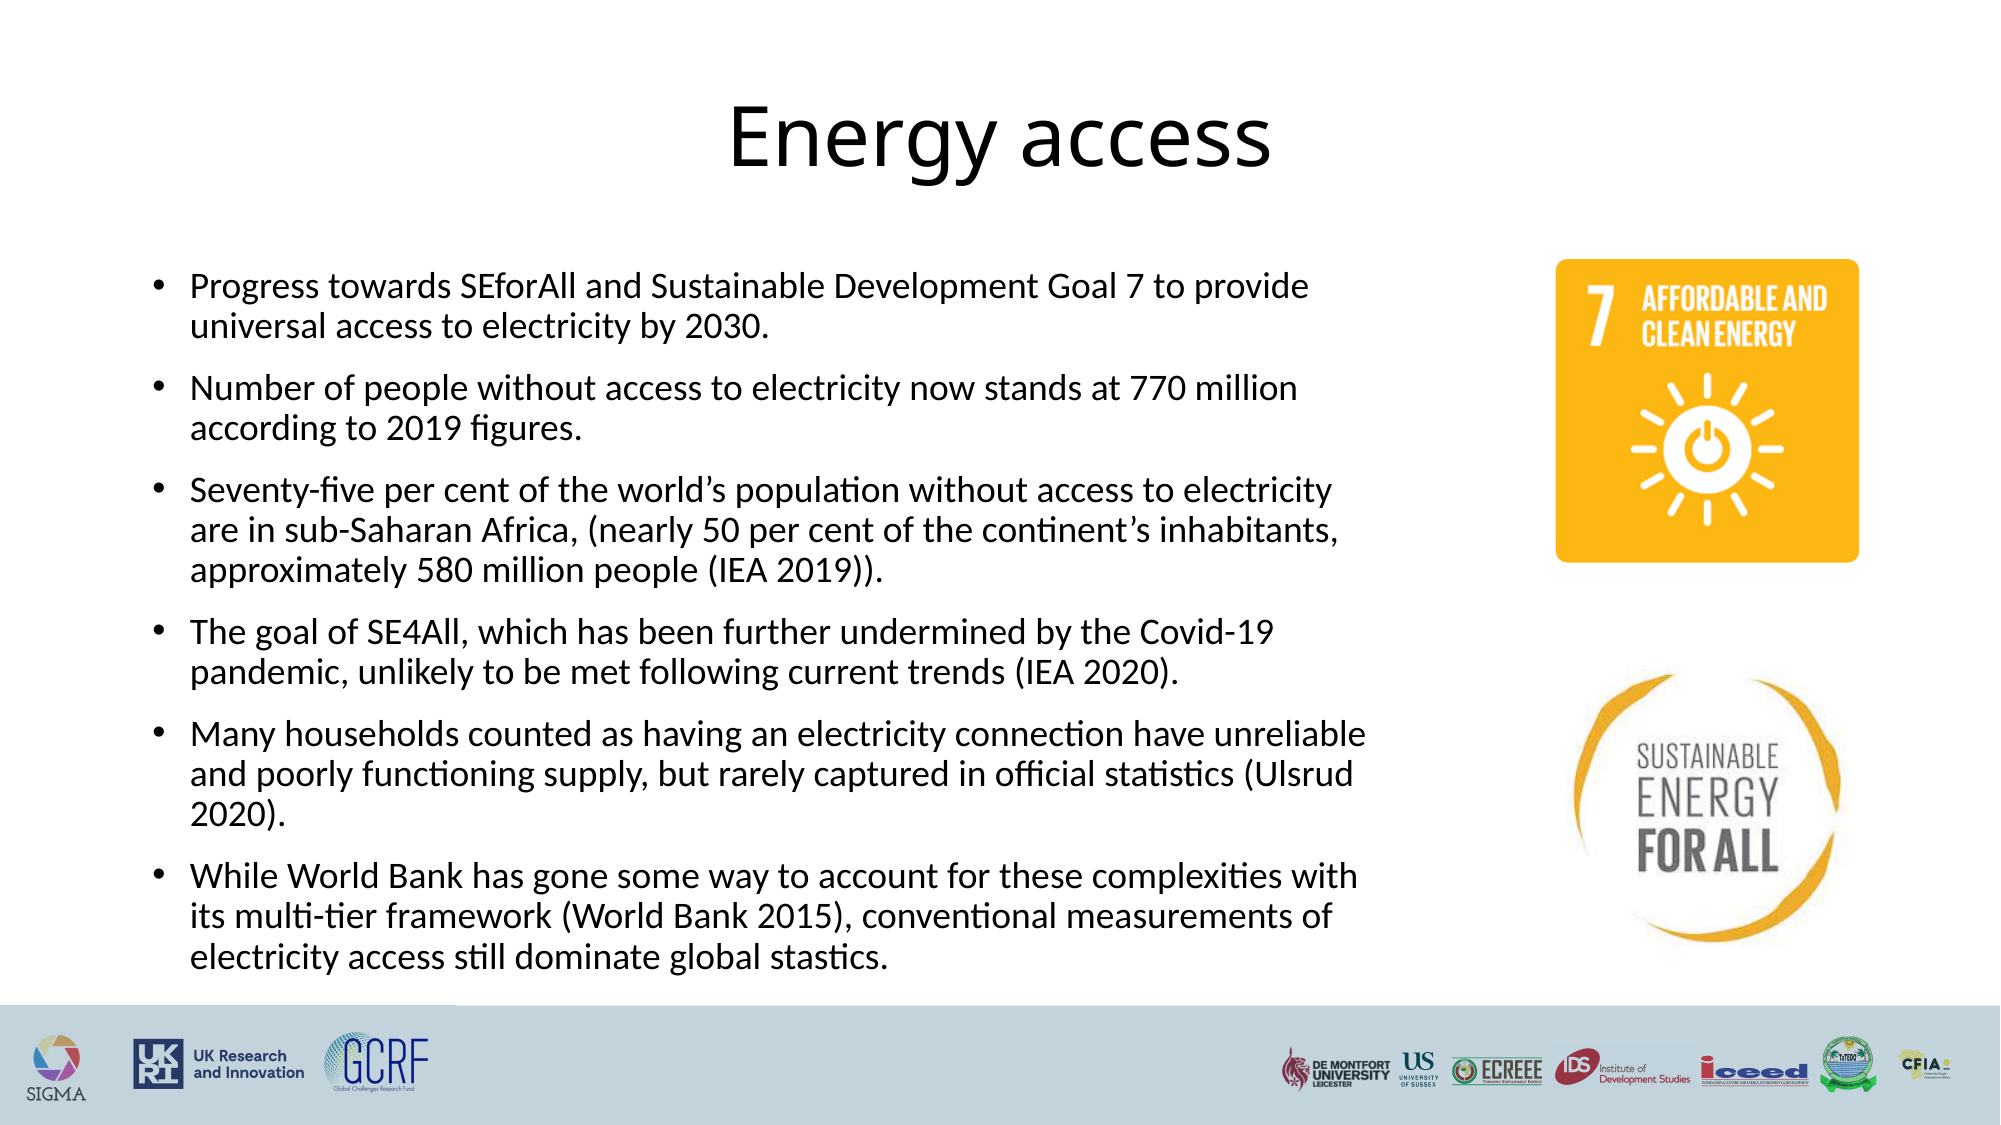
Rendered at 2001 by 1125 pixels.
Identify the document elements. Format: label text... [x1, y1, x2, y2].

picture [1566, 665, 1849, 948]
title Energy access [137, 59, 1863, 220]
picture [1555, 258, 1860, 563]
list Progress towards SEforAll and Sustainable Development Goal 7 to provide universal access to electricity by 2030. Number of people without access to electricity now stands at 770 million according to 2019 figures. Seventy-five per cent of the world’s population without access to electricity are in sub-Saharan Africa, (nearly 50 per cent of the continent’s inhabitants, approximately 580 million people (IEA 2019)). The goal of SE4All, which has been further undermined by the Covid-19 pandemic, unlikely to be met following current trends (IEA 2020). Many households counted as having an electricity connection have unreliable and poorly functioning supply, but rarely captured in official statistics (Ulsrud 2020). While World Bank has gone some way to account for these complexities with its multi-tier framework (World Bank 2015), conventional measurements of electricity access still dominate global stastics. [137, 258, 1389, 1014]
picture [1268, 1032, 1969, 1102]
picture [0, 1005, 455, 1125]
